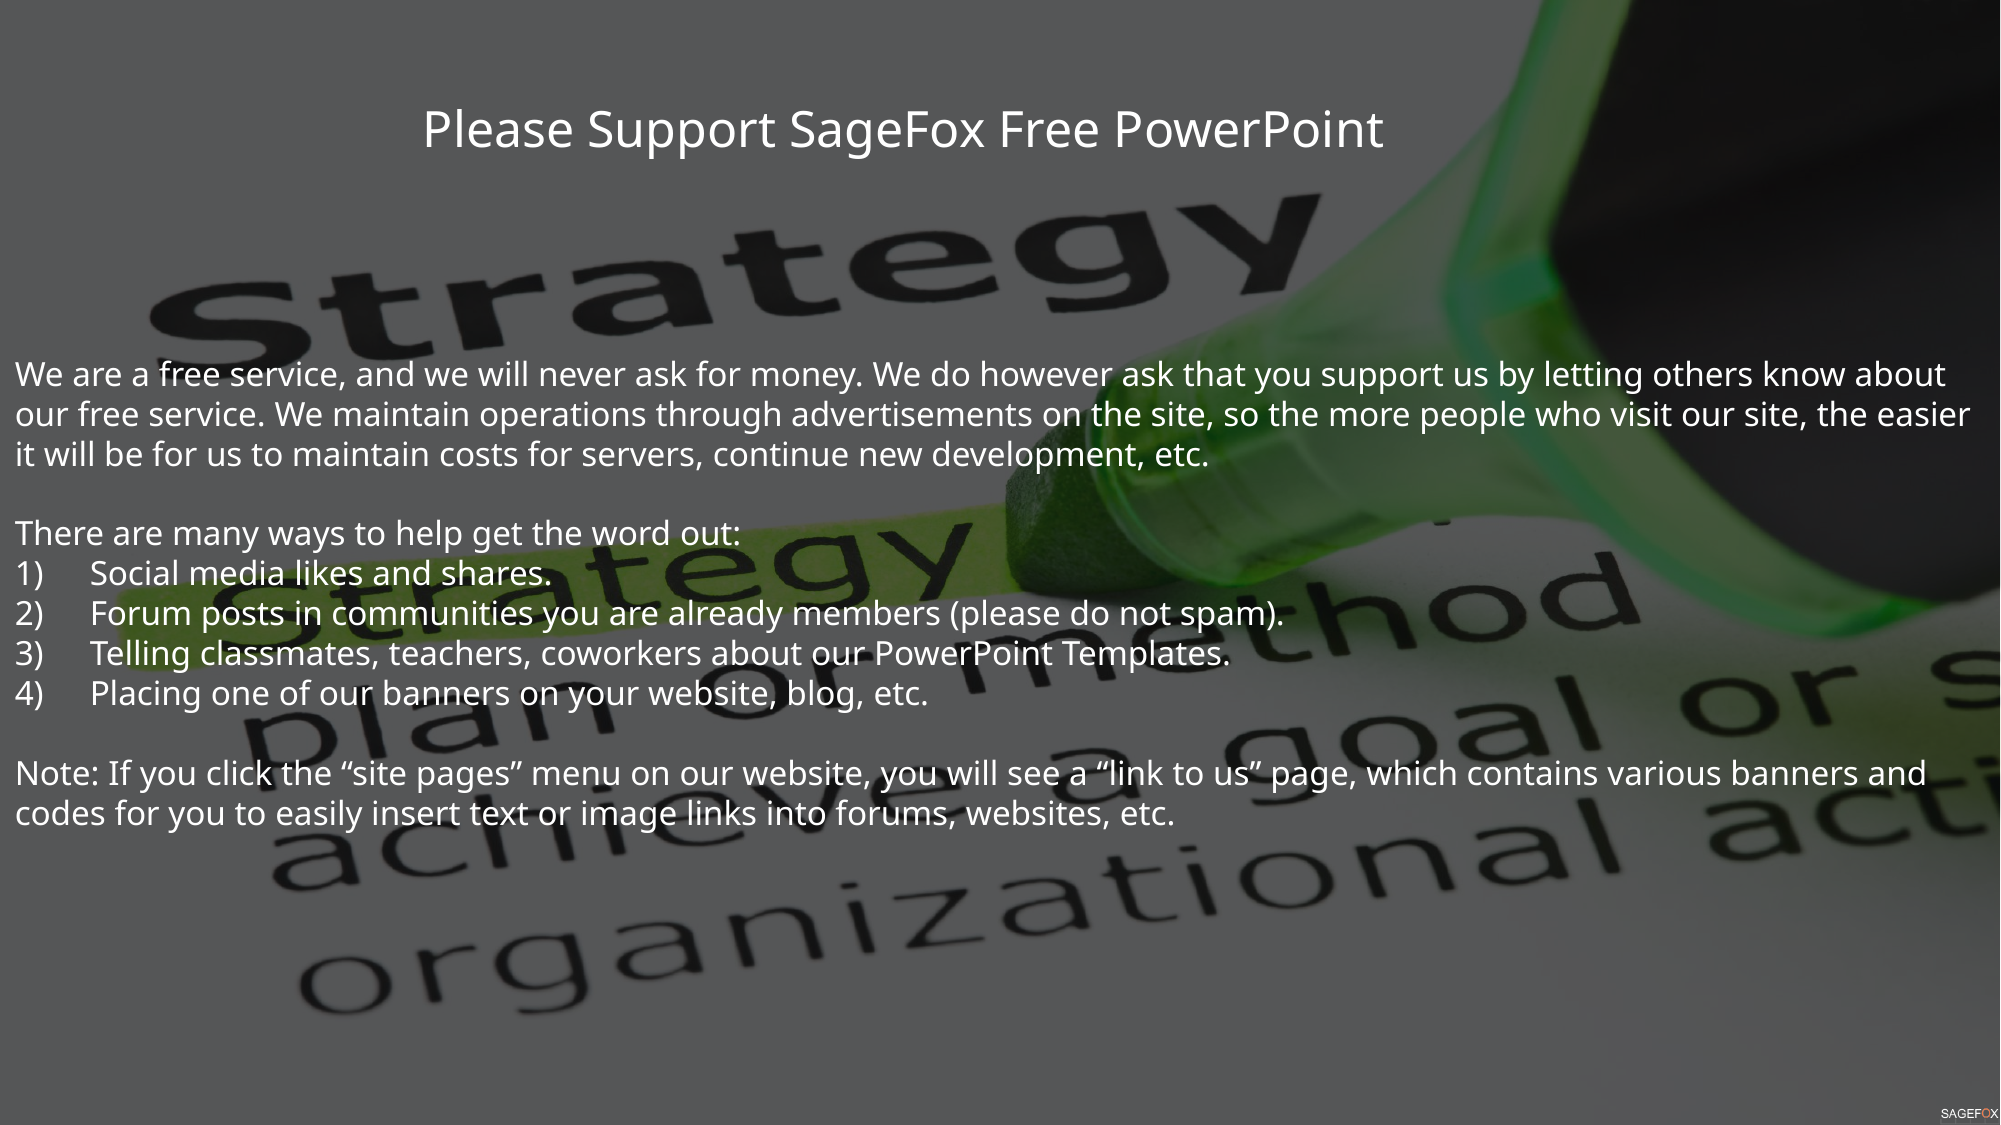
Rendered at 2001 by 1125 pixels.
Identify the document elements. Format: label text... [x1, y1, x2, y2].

title Please Support SageFox Free PowerPoint [363, 72, 1444, 190]
text_box We are a free service, and we will never ask for money. We do however ask that you support us by letting others know about our free service. We maintain operations through advertisements on the site, so the more people who visit our site, the easier it will be for us to maintain costs for servers, continue new development, etc. There are many ways to help get the word out: Social media likes and shares. Forum posts in communities you are already members (please do not spam). Telling classmates, teachers, coworkers about our PowerPoint Templates. Placing one of our banners on your website, blog, etc. Note: If you click the “site pages” menu on our website, you will see a “link to us” page, which contains various banners and codes for you to easily insert text or image links into forums, websites, etc. [0, 0, 2000, 1125]
